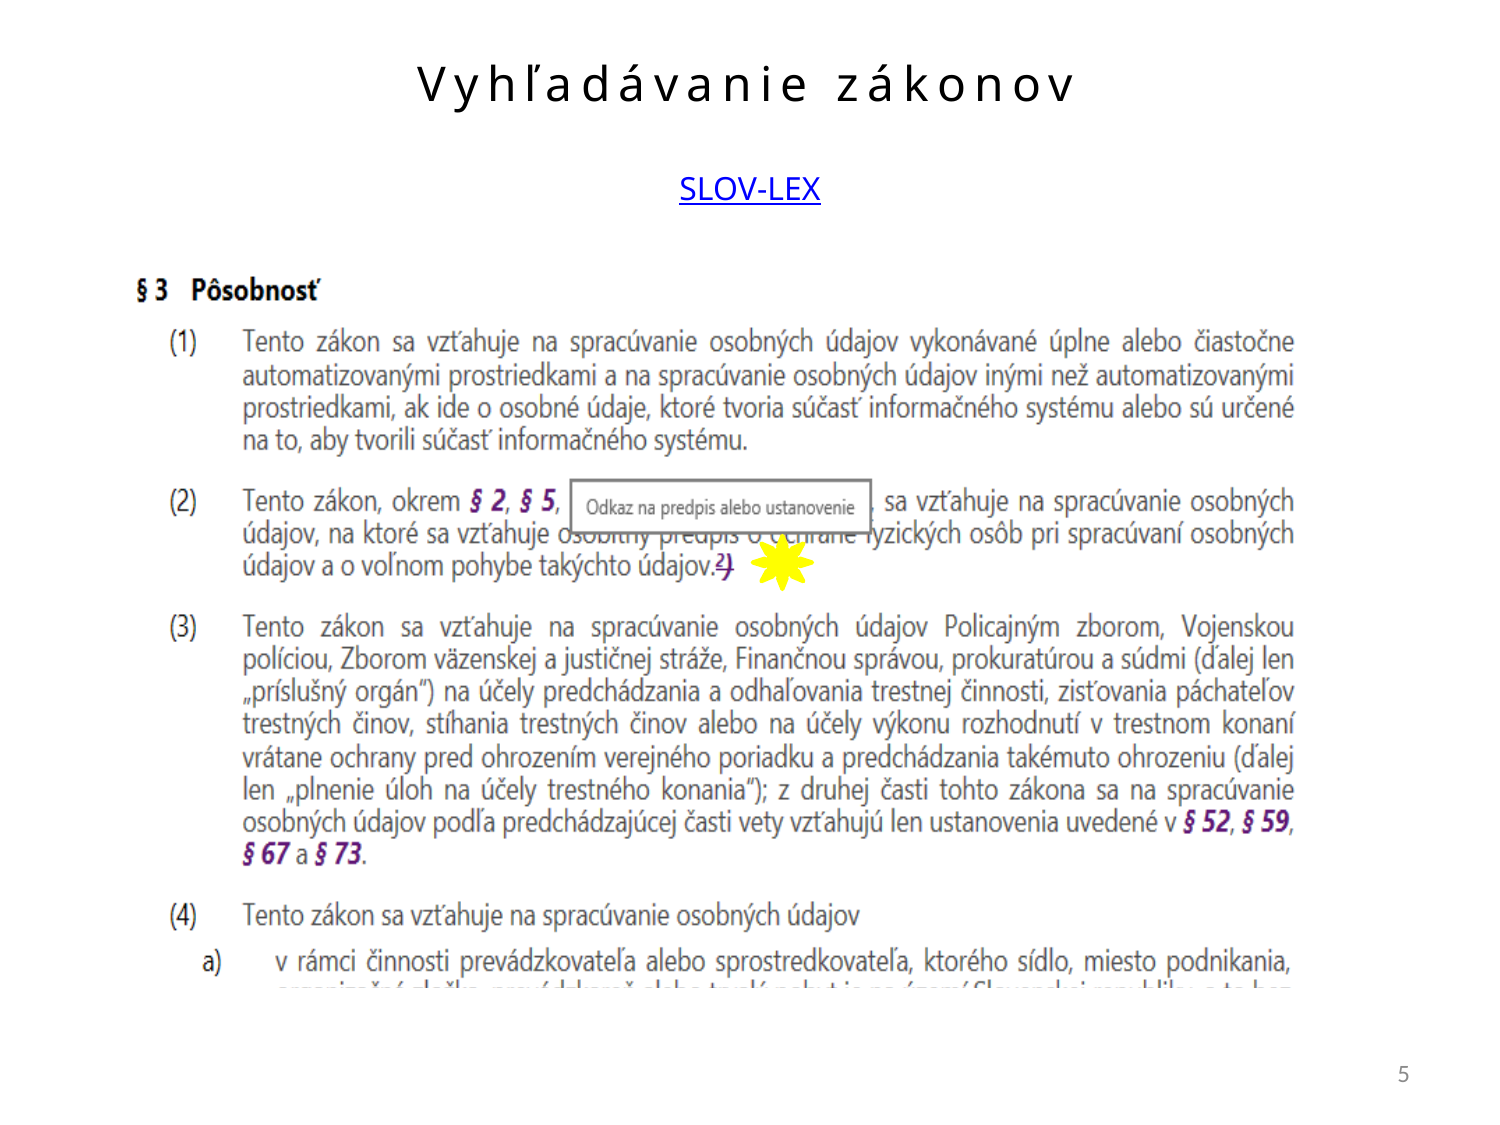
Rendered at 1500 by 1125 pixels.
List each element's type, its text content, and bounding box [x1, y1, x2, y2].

title Vyhľadávanie zákonov SLOV-LEX [75, 45, 1425, 220]
slide_number 5 [1074, 1042, 1425, 1103]
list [74, 243, 1426, 988]
